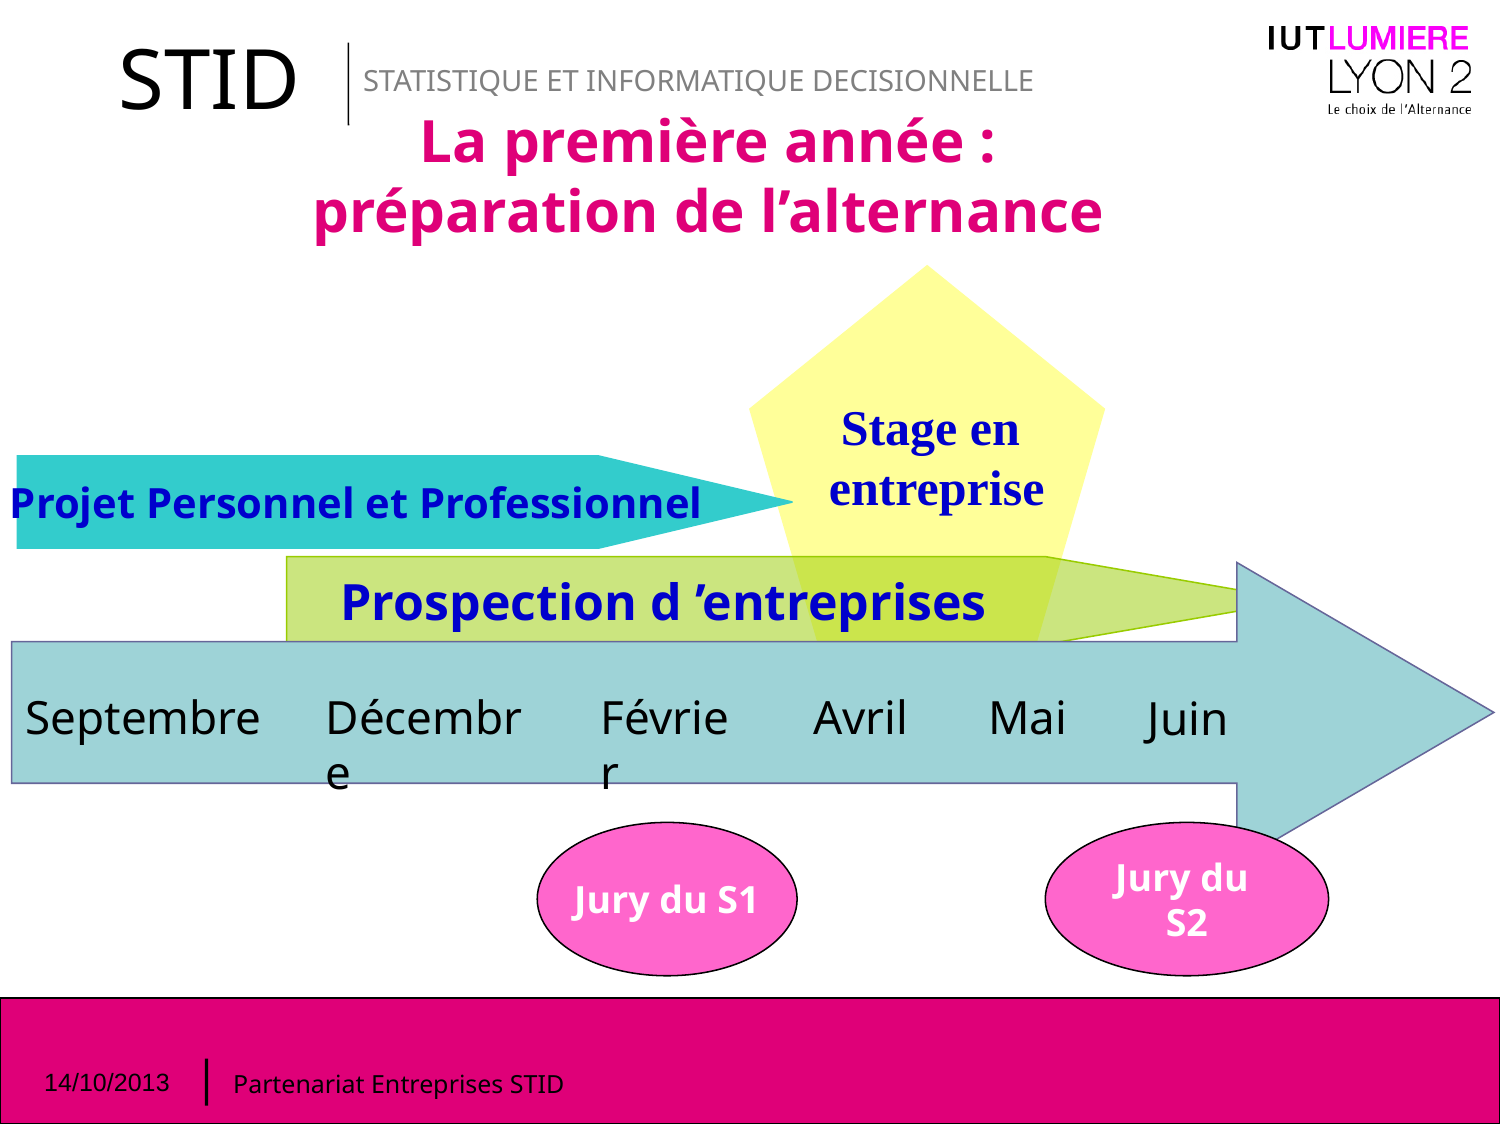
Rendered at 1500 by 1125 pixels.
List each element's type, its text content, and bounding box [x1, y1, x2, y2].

text_box Partenariat Entreprises STID [218, 1060, 750, 1106]
text_box Février [586, 681, 762, 806]
text_box STID [0, 19, 461, 134]
text_box Jury du S2 [1045, 822, 1329, 976]
text_box Stage en entreprise [813, 388, 1060, 524]
text_box [11, 562, 1494, 839]
text_box Juin [1124, 681, 1253, 745]
text_box STATISTIQUE ET INFORMATIQUE DECISIONNELLE [348, 54, 1264, 104]
text_box Jury du S1 [537, 822, 798, 976]
picture [1269, 26, 1471, 114]
text_box [749, 265, 1105, 559]
text_box Prospection d ’entreprises [286, 556, 1236, 641]
text_box Projet Personnel et Professionnel [17, 455, 793, 549]
text_box Avril [799, 681, 937, 751]
text_box Septembre [11, 681, 287, 751]
text_box Décembre [311, 681, 561, 806]
text_box 14/10/2013 [29, 1058, 195, 1104]
text_box Mai [974, 681, 1087, 751]
text_box [0, 997, 1500, 1124]
text_box La première année : préparation de l’alternance [29, 104, 1388, 244]
